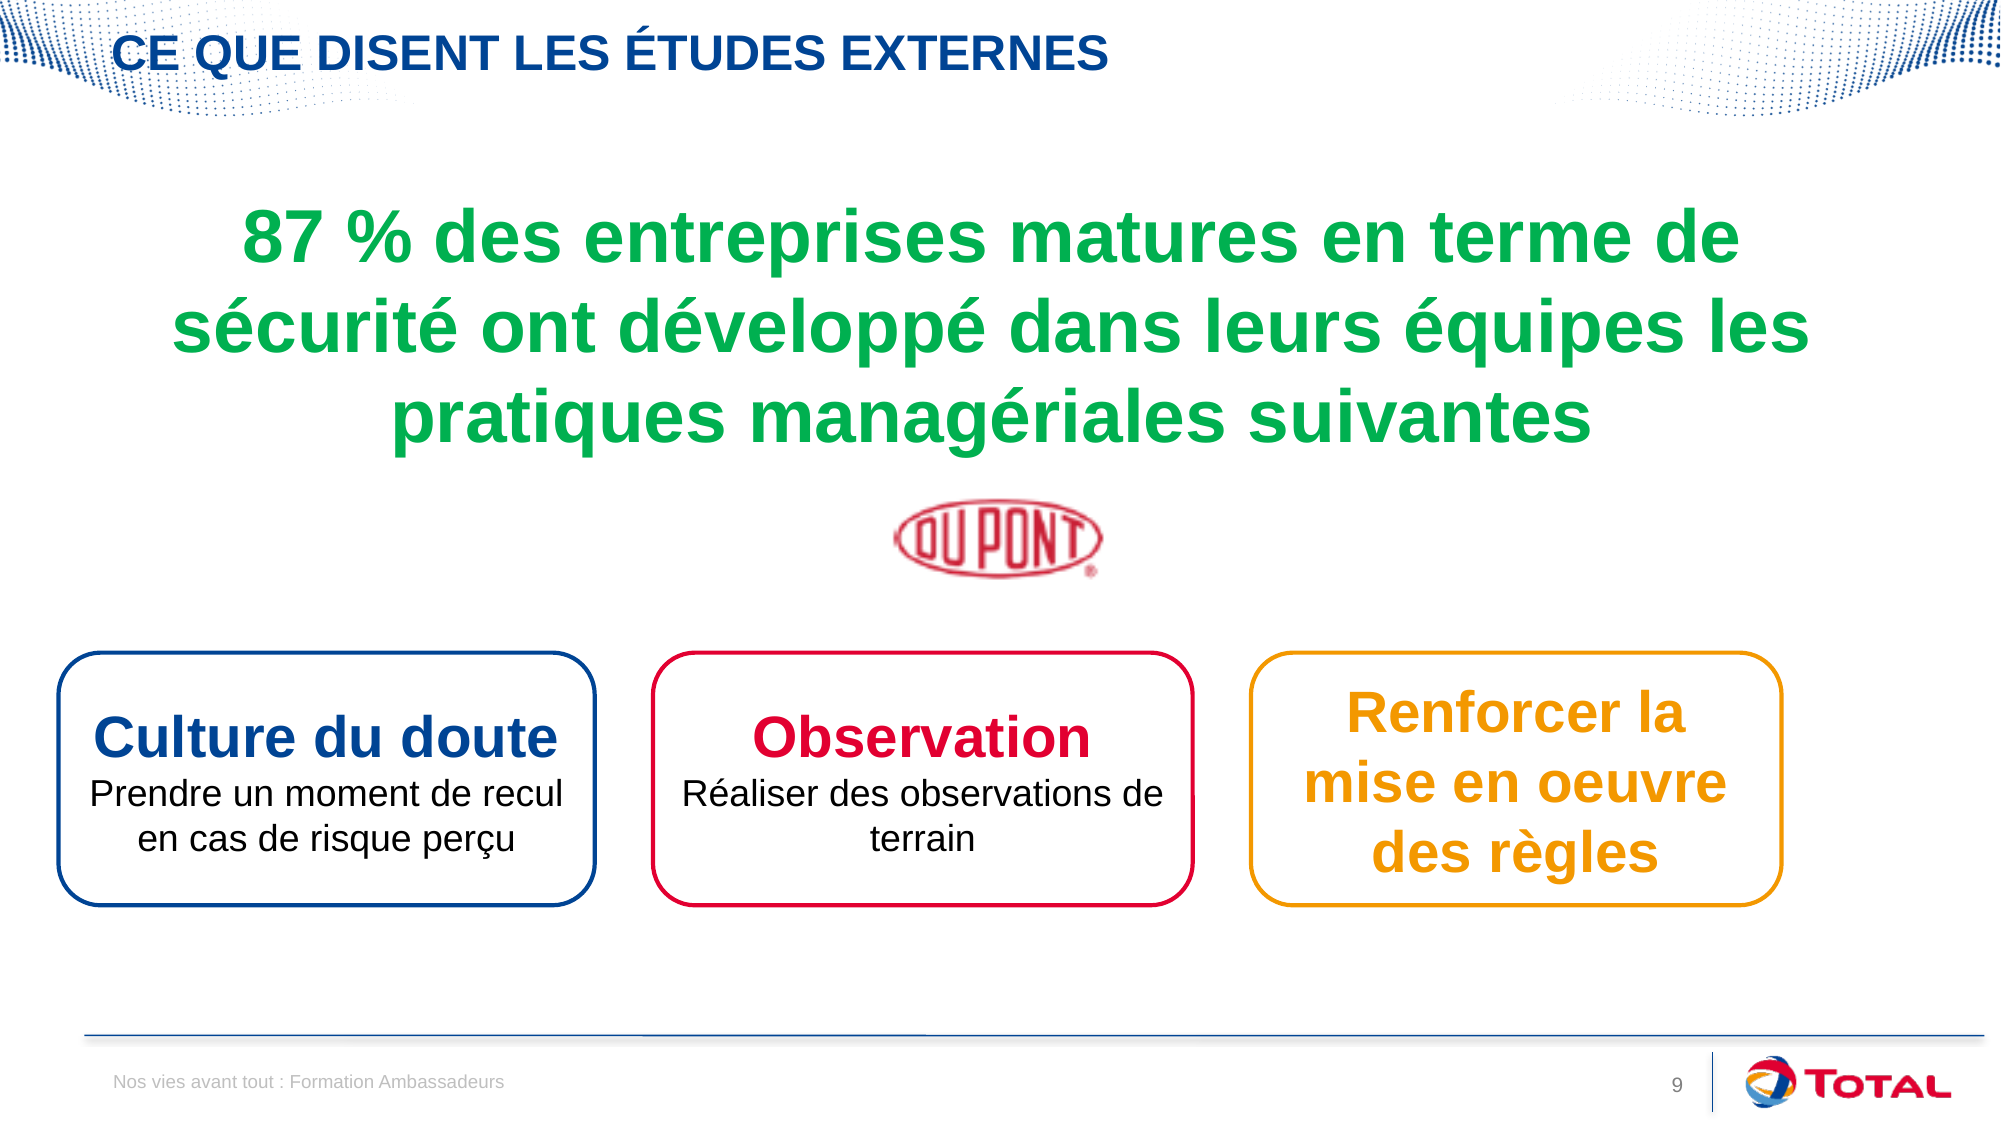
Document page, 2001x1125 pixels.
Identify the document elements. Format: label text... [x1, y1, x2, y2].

picture [859, 484, 1126, 596]
text_box Observation Réaliser des observations de terrain [650, 650, 1195, 908]
text_box Renforcer la mise en oeuvre des règles [1248, 650, 1784, 908]
picture [1730, 1040, 1967, 1124]
picture [0, 0, 414, 121]
text_box Culture du doute Prendre un moment de recul en cas de risque perçu [56, 650, 597, 908]
footer Nos vies avant tout : Formation Ambassadeurs [98, 1058, 657, 1104]
title Ce que disent les études externes [22, 0, 1982, 102]
picture [1555, 0, 2001, 121]
text_box 87 % des entreprises matures en terme de sécurité ont développé dans leurs équipes les pratiques managériales suivantes [80, 179, 1905, 465]
